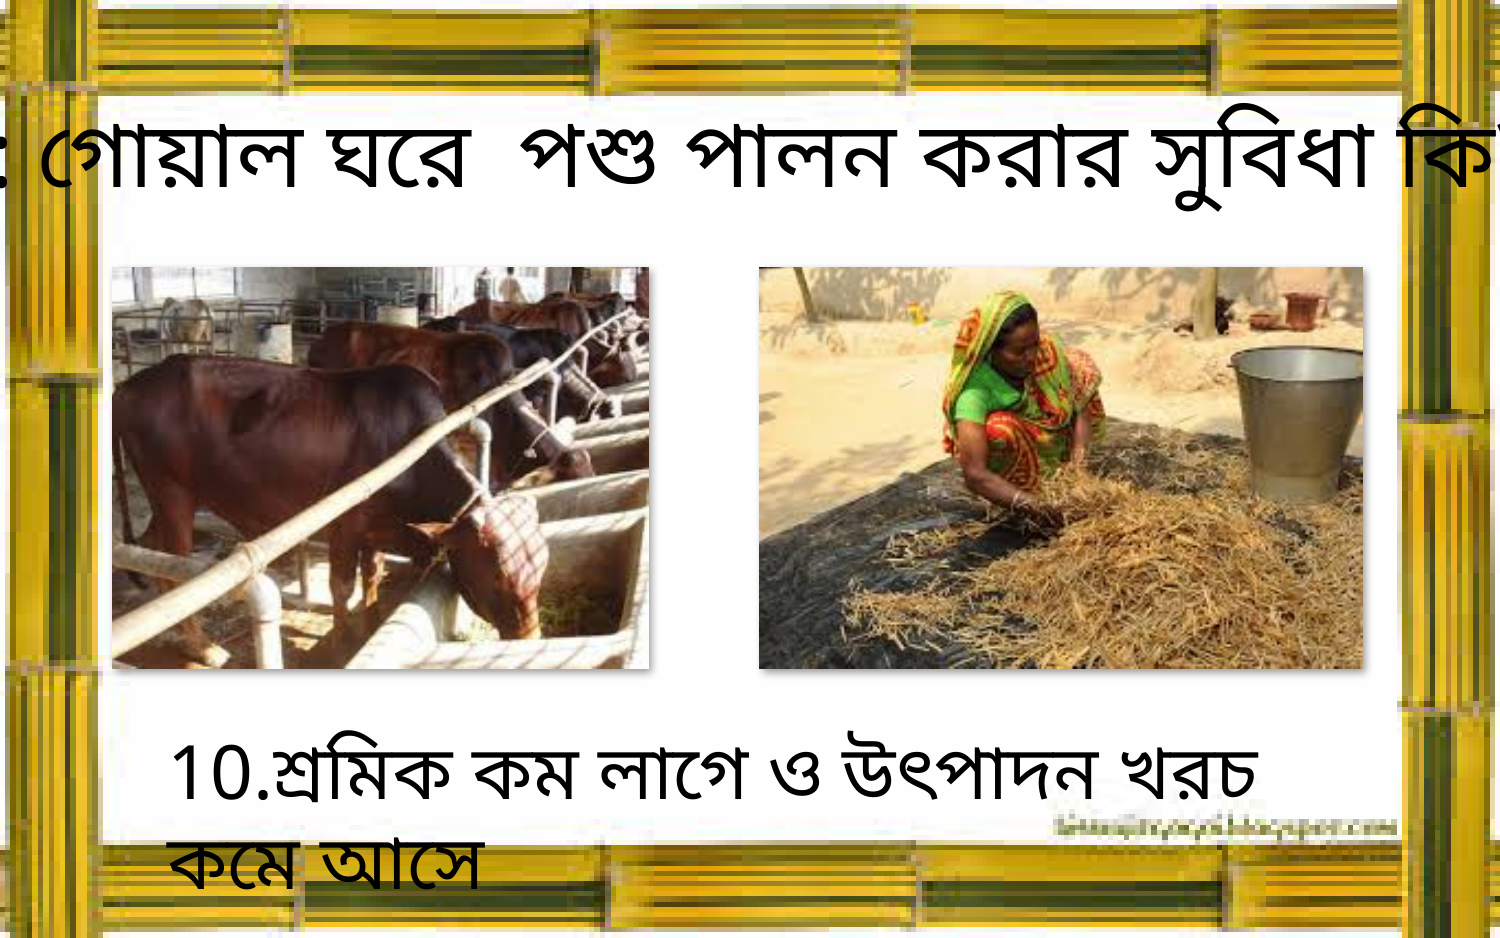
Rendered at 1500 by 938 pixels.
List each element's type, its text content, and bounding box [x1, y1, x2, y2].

picture [0, 0, 1500, 88]
picture [0, 214, 1500, 938]
text_box 10.শ্রমিক কম লাগে ও উৎপাদন খরচ কমে আসে [152, 716, 1296, 912]
text_box ২: গোয়াল ঘরে পশু পালন করার সুবিধা কি? [0, 88, 1500, 214]
